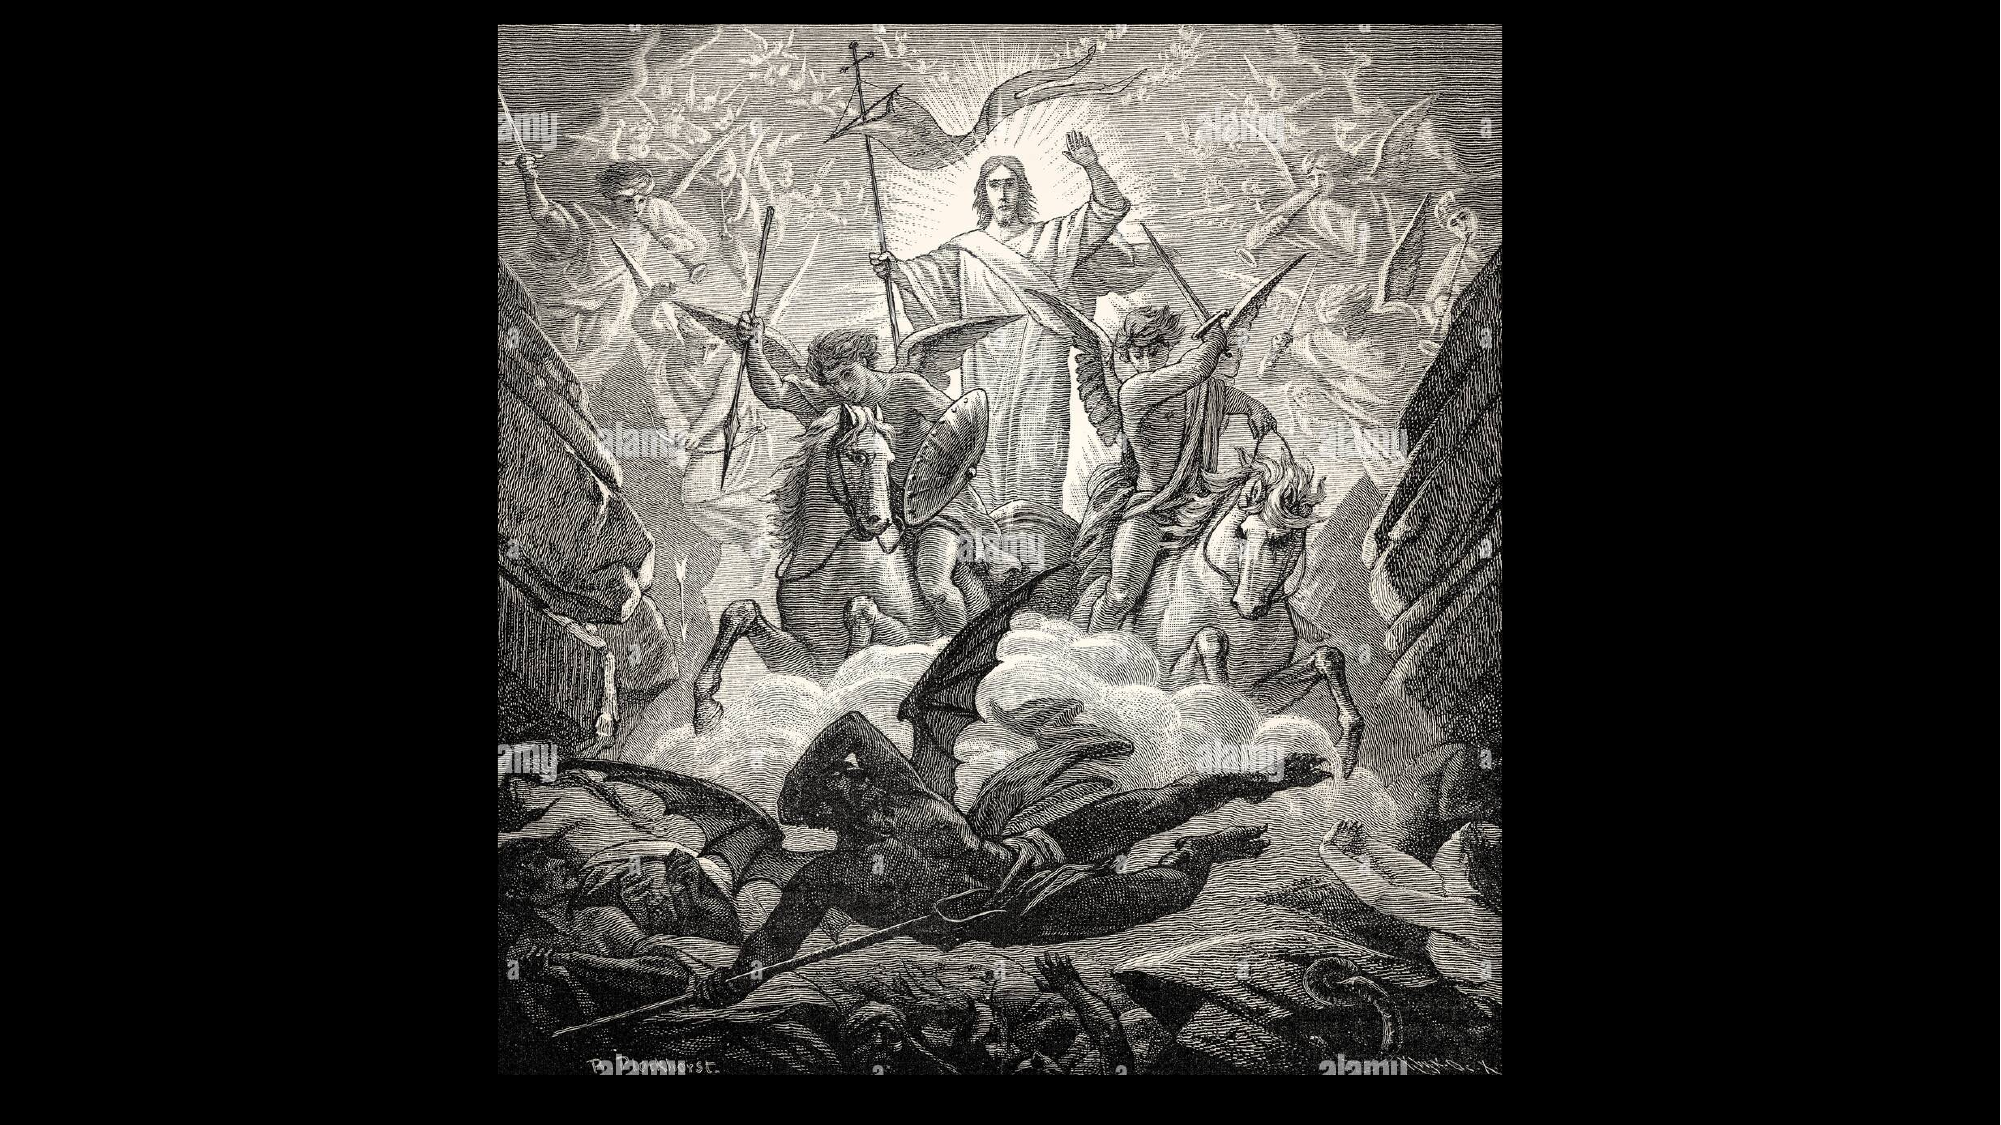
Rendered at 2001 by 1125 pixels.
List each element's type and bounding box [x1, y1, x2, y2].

picture [497, 24, 1503, 1076]
